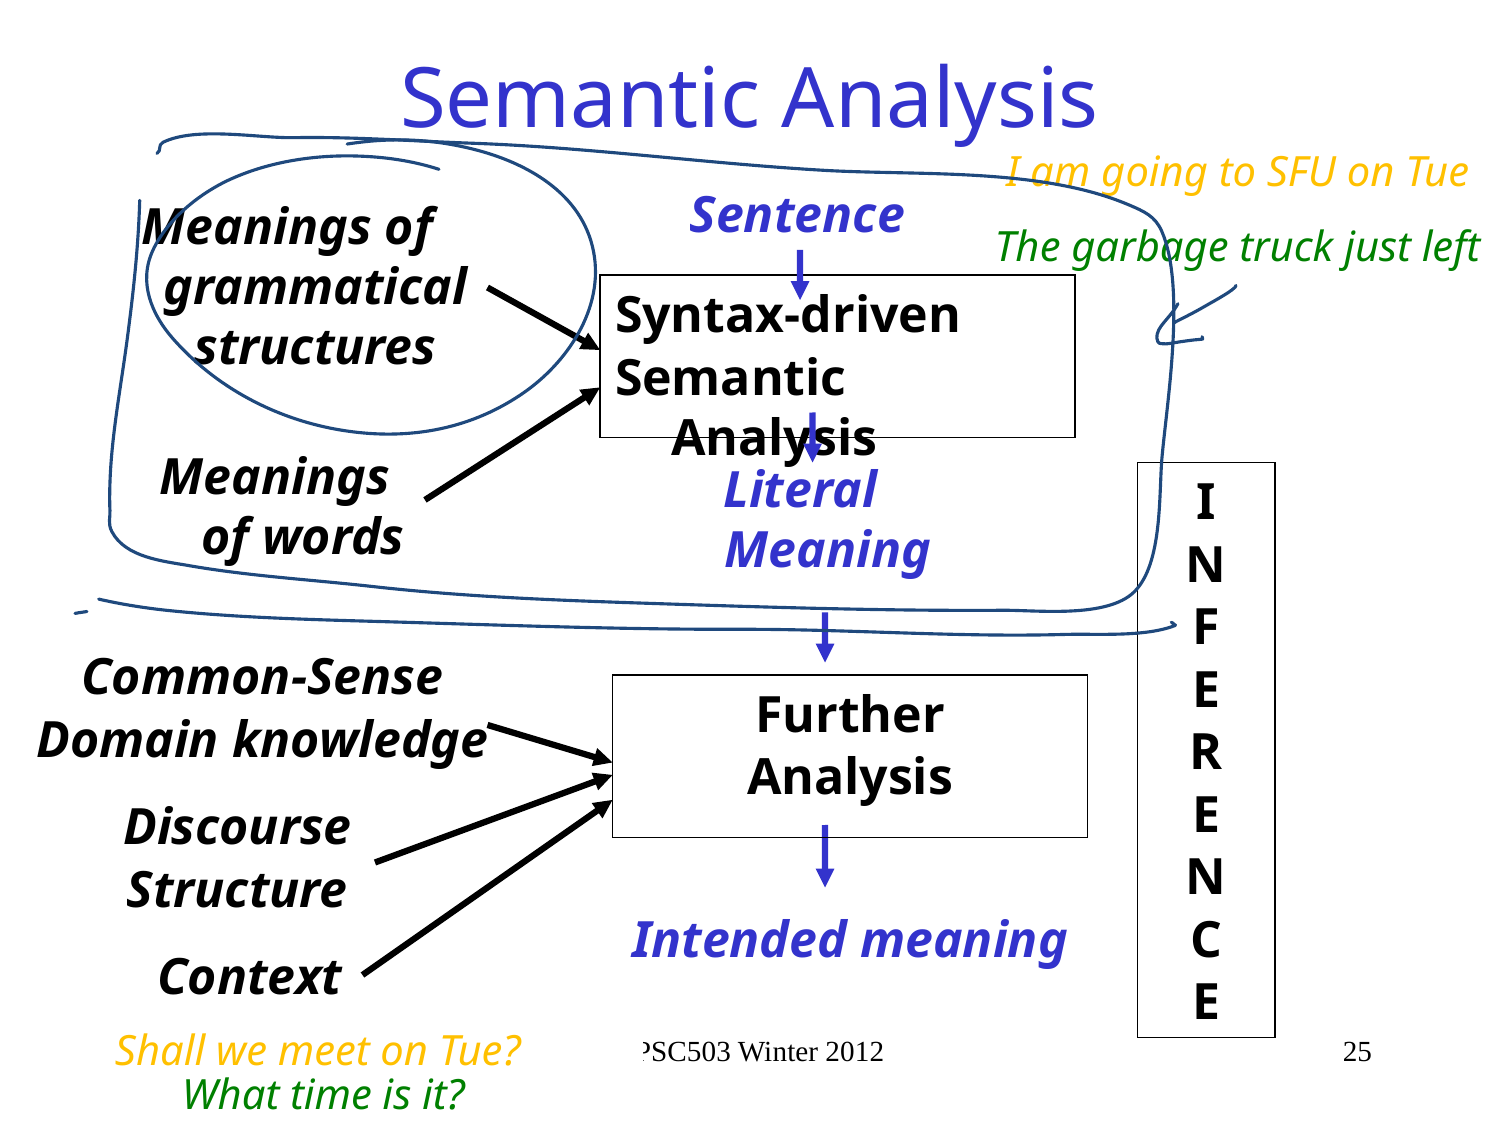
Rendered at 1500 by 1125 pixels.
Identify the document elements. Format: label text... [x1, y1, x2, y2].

text_box Meanings of grammatical structures [24, 187, 210, 325]
text_box Meanings of words [124, 437, 425, 575]
text_box Meanings of grammatical structures [149, 187, 550, 325]
text_box [818, 633, 832, 663]
text_box [578, 338, 601, 350]
text_box [362, 799, 613, 976]
text_box I N F E R E N C E [1137, 462, 1275, 1038]
text_box [818, 838, 832, 888]
title Semantic Analysis [112, 0, 1388, 187]
text_box Further Analysis [612, 674, 1088, 838]
slide_number 25 [1074, 1024, 1388, 1101]
title Semantic Analysis [467, 145, 848, 188]
text_box Discourse Structure [87, 787, 388, 925]
text_box Context [99, 937, 400, 1013]
text_box [374, 773, 613, 863]
text_box [806, 412, 819, 463]
text_box Shall we meet on Tue? [0, 1015, 643, 1060]
list Syntax-driven Semantic Analysis [599, 274, 1076, 438]
text_box The garbage truck just left [1149, 212, 1500, 300]
text_box I am going to SFU on Tue [912, 137, 1500, 212]
text_box [487, 724, 613, 765]
text_box What time is it? [0, 1060, 649, 1125]
text_box Intended meaning [525, 899, 1137, 988]
text_box Sentence [674, 174, 912, 263]
footer CPSC503 Winter 2012 [643, 1024, 988, 1101]
text_box The garbage truck just left [912, 212, 1172, 300]
text_box [424, 387, 601, 501]
text_box [793, 249, 807, 300]
text_box Literal Meaning [649, 449, 950, 588]
text_box Common-Sense Domain knowledge [0, 637, 525, 713]
